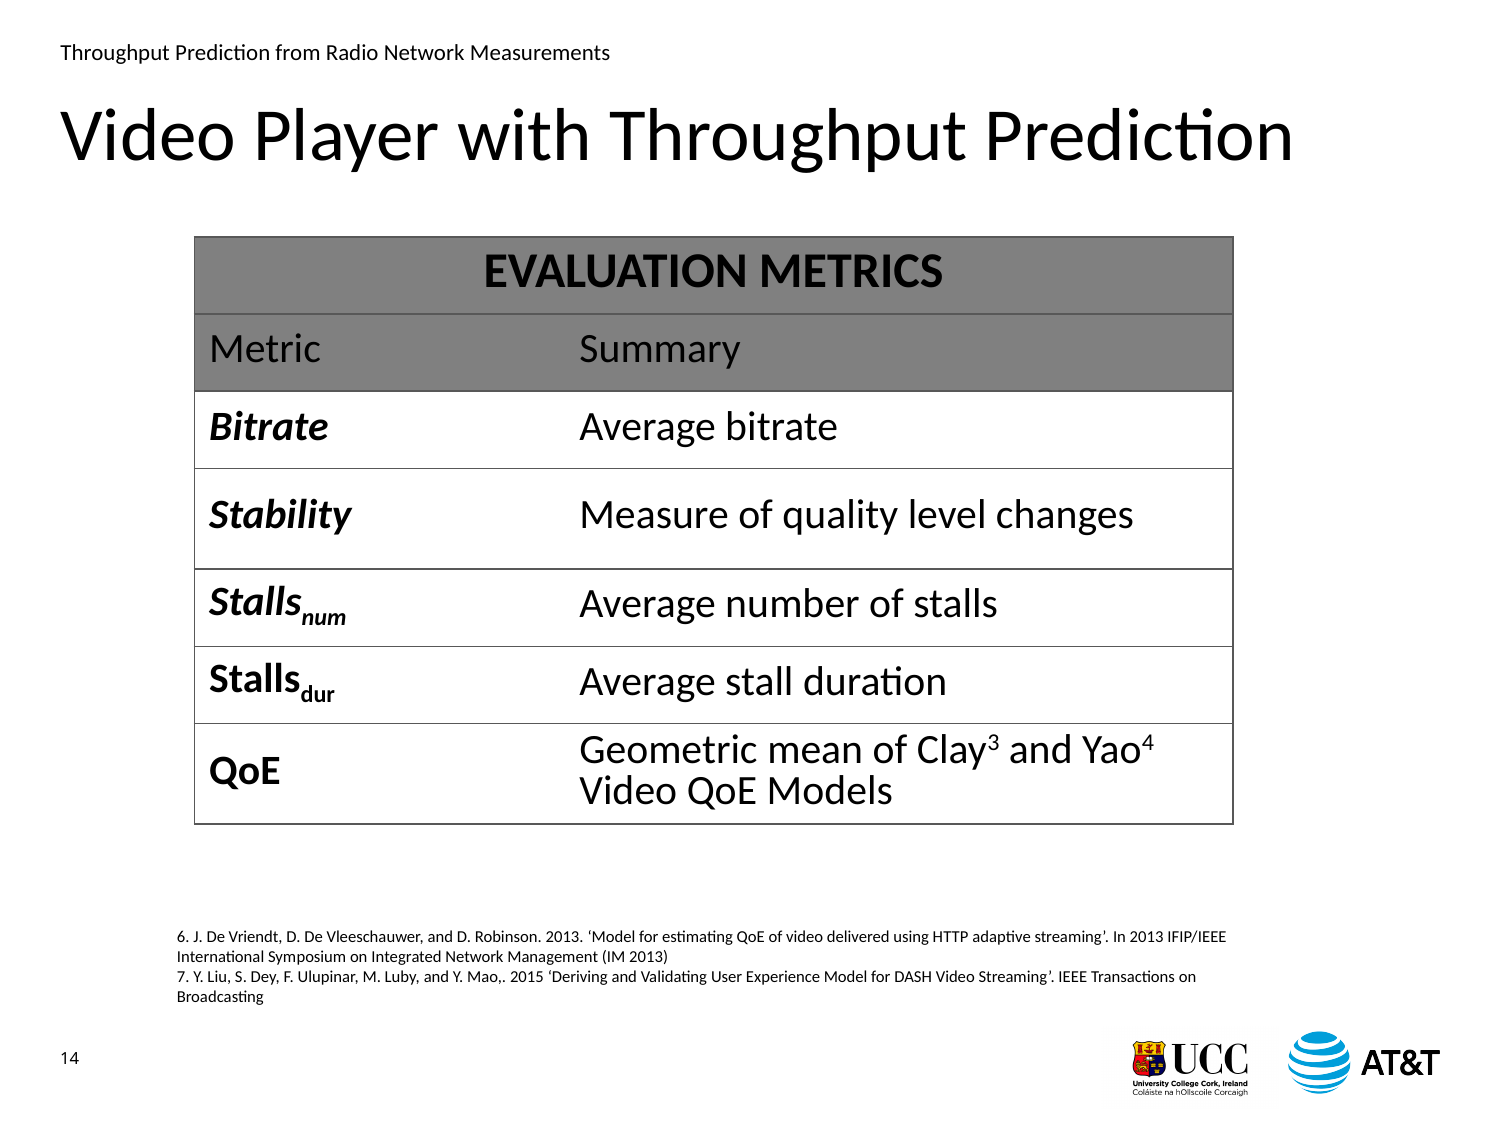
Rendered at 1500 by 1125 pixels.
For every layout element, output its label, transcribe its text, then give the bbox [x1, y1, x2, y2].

text_box 6. J. De Vriendt, D. De Vleeschauwer, and D. Robinson. 2013. ‘Model for estimating QoE of video delivered using HTTP adaptive streaming’. In 2013 IFIP/IEEE International Symposium on Integrated Network Management (IM 2013) 7. Y. Liu, S. Dey, F. Ulupinar, M. Luby, and Y. Mao,. 2015 ‘Deriving and Validating User Experience Model for DASH Video Streaming’. IEEE Transactions on Broadcasting [162, 918, 1300, 1050]
picture [1101, 1000, 1471, 1125]
title Video Player with Throughput Prediction [60, 76, 1440, 158]
table_cell Average number of stalls [564, 570, 1232, 646]
table_cell Stability [195, 469, 564, 568]
slide_number 14 [60, 1049, 97, 1087]
table_cell Measure of quality level changes [564, 469, 1232, 568]
table_cell QoE [195, 724, 564, 823]
table_cell Geometric mean of Clay3 and Yao4 Video QoE Models [564, 724, 1232, 823]
table_cell Metric [195, 315, 564, 390]
table_cell Bitrate [195, 392, 564, 468]
table_cell Stallsnum [195, 570, 564, 646]
table_cell Summary [564, 315, 1232, 390]
table_cell Average bitrate [564, 392, 1232, 468]
table_cell Stallsdur [195, 647, 564, 723]
table_cell Average stall duration [564, 647, 1232, 723]
table_header EVALUATION METRICS [195, 238, 1232, 313]
